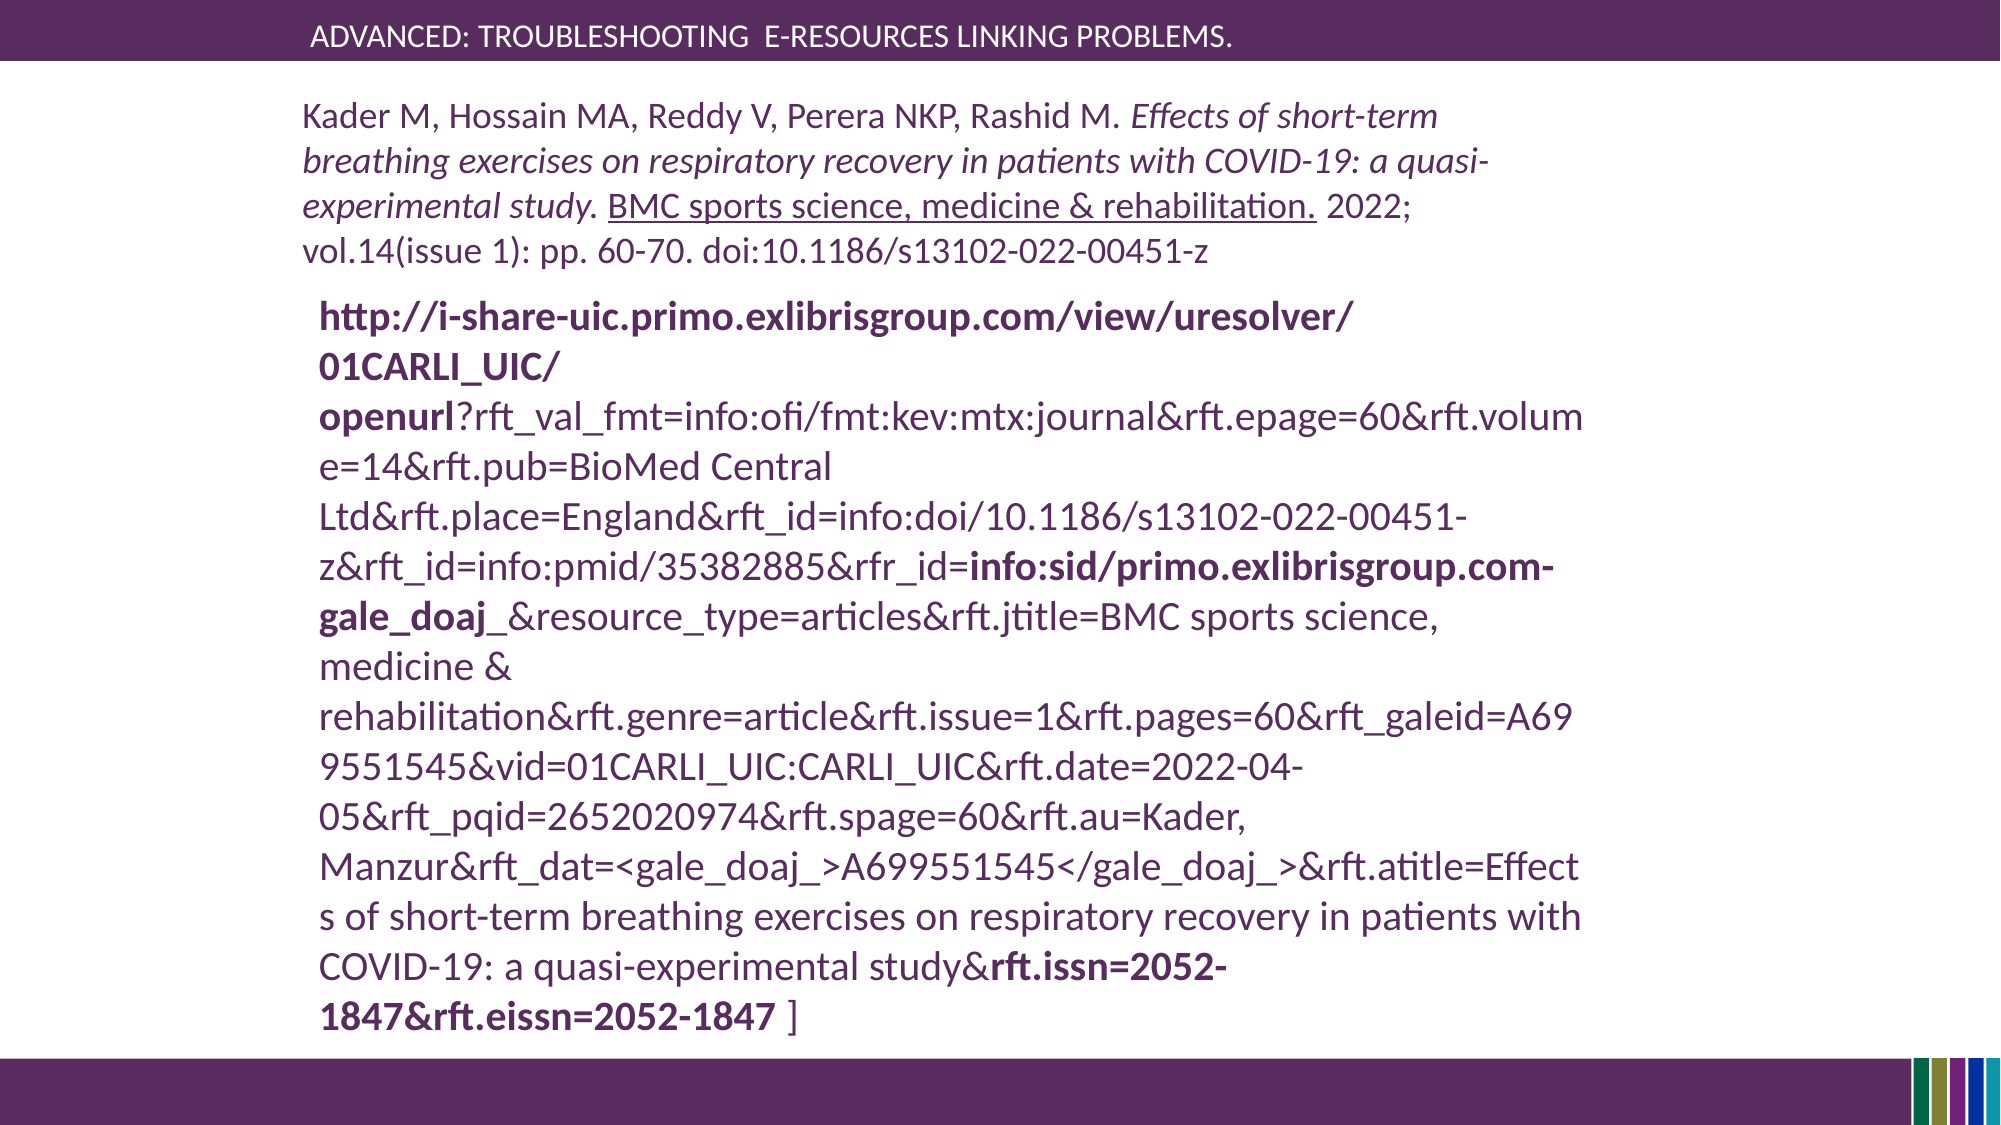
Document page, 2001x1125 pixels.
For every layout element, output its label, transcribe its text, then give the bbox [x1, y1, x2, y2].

list [272, 61, 1728, 1073]
text_box Kader M, Hossain MA, Reddy V, Perera NKP, Rashid M. Effects of short-term breathing exercises on respiratory recovery in patients with COVID-19: a quasi-experimental study. BMC sports science, medicine & rehabilitation. 2022; vol.14(issue 1): pp. 60-70. doi:10.1186/s13102-022-00451-z [287, 83, 1592, 278]
text_box http://i-share-uic.primo.exlibrisgroup.com/view/uresolver/01CARLI_UIC/ openurl?rft_val_fmt=info:ofi/fmt:kev:mtx:journal&rft.epage=60&rft.volume=14&rft.pub=BioMed Central Ltd&rft.place=England&rft_id=info:doi/10.1186/s13102-022-00451-z&rft_id=info:pmid/35382885&rfr_id=info:sid/primo.exlibrisgroup.com-gale_doaj_&resource_type=articles&rft.jtitle=BMC sports science, medicine & rehabilitation&rft.genre=article&rft.issue=1&rft.pages=60&rft_galeid=A699551545&vid=01CARLI_UIC:CARLI_UIC&rft.date=2022-04-05&rft_pqid=2652020974&rft.spage=60&rft.au=Kader, Manzur&rft_dat=<gale_doaj_>A699551545</gale_doaj_>&rft.atitle=Effects of short-term breathing exercises on respiratory recovery in patients with COVID-19: a quasi-experimental study&rft.issn=2052-1847&rft.eissn=2052-1847 ] [304, 281, 1608, 1047]
title Advanced: Troubleshooting e-resources linking problems. [287, 0, 1638, 61]
